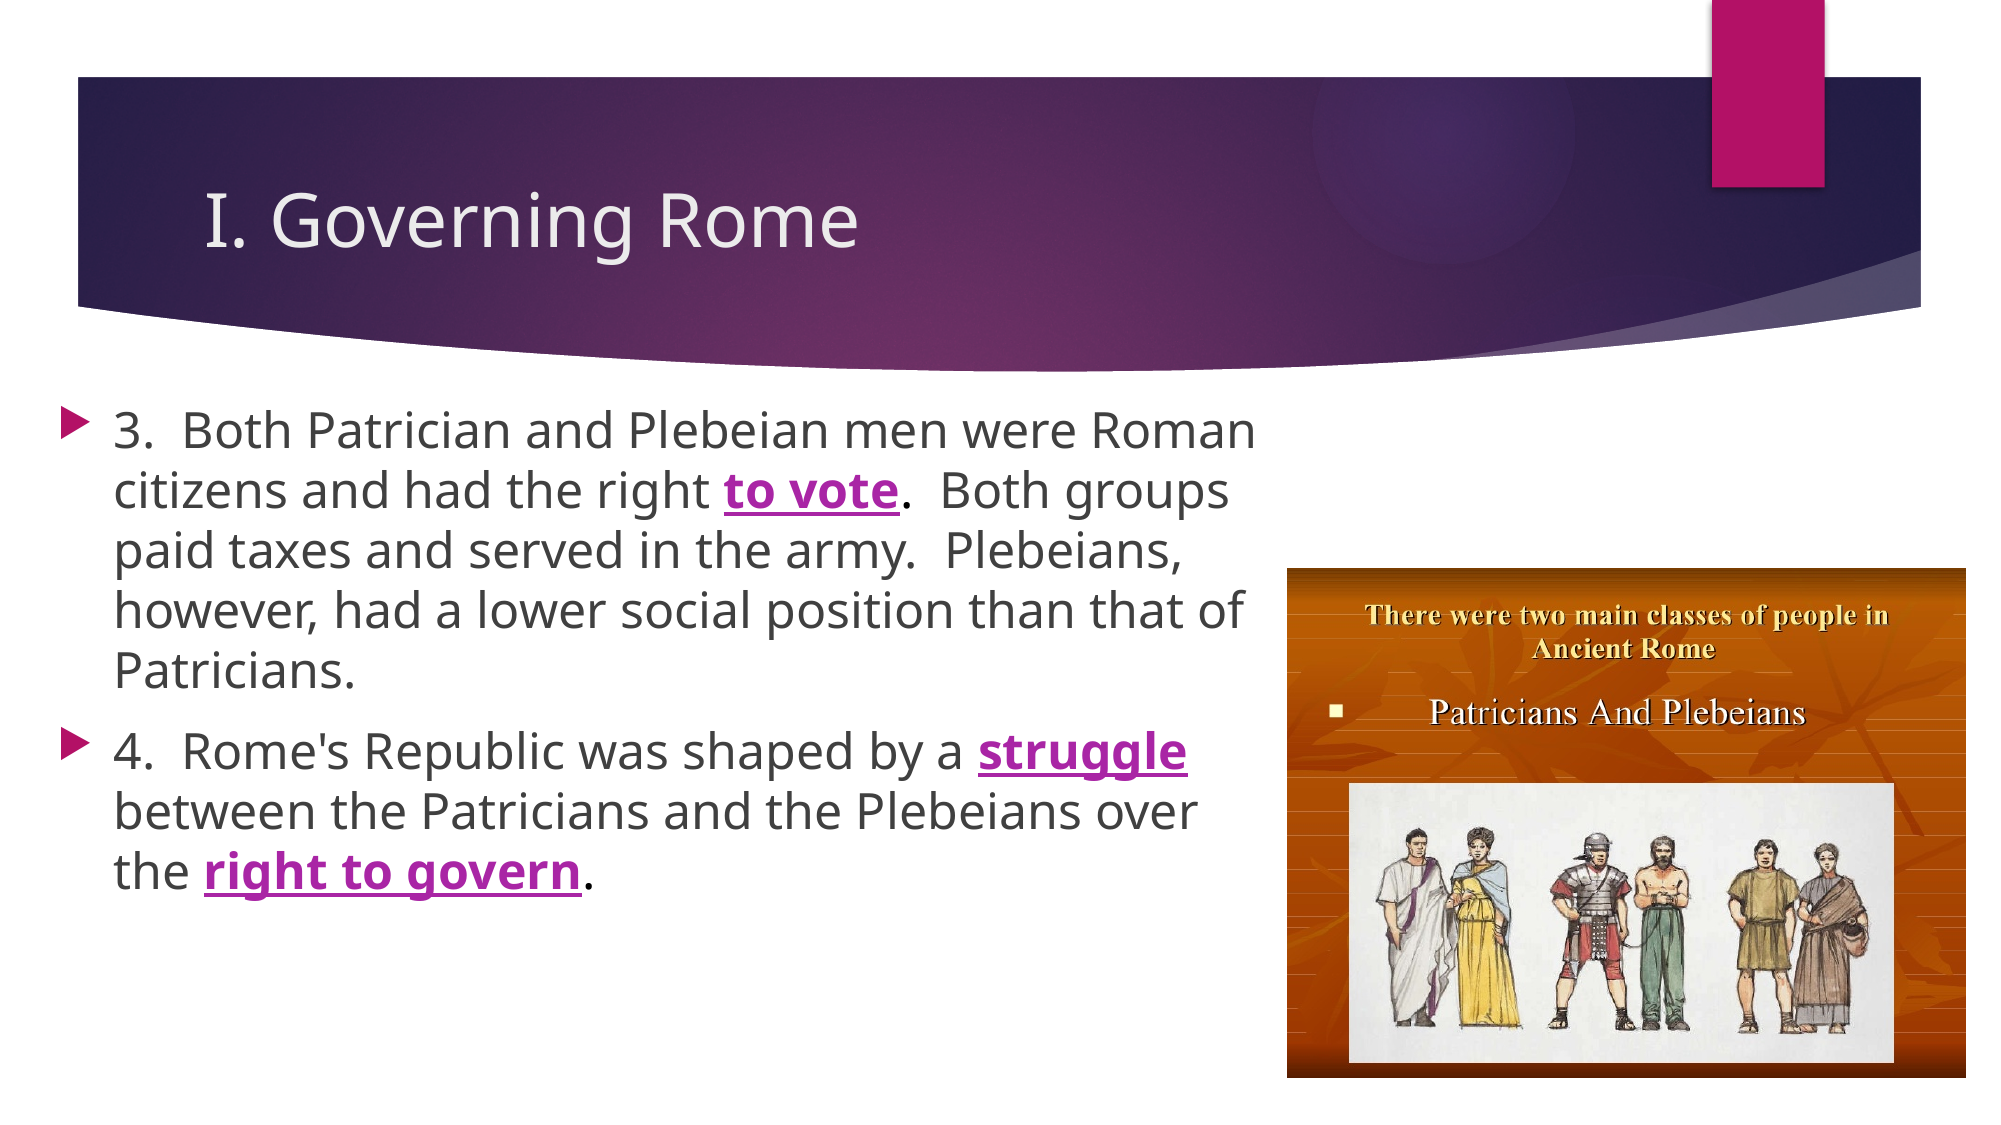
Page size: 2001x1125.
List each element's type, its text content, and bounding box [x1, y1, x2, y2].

title I. Governing Rome [189, 159, 1627, 276]
list 3. Both Patrician and Plebeian men were Roman citizens and had the right to vote. Both groups paid taxes and served in the army. Plebeians, however, had a lower social position than that of Patricians. 4. Rome's Republic was shaped by a struggle between the Patricians and the Plebeians over the right to govern. [42, 390, 1281, 1104]
picture [1287, 568, 1966, 1078]
